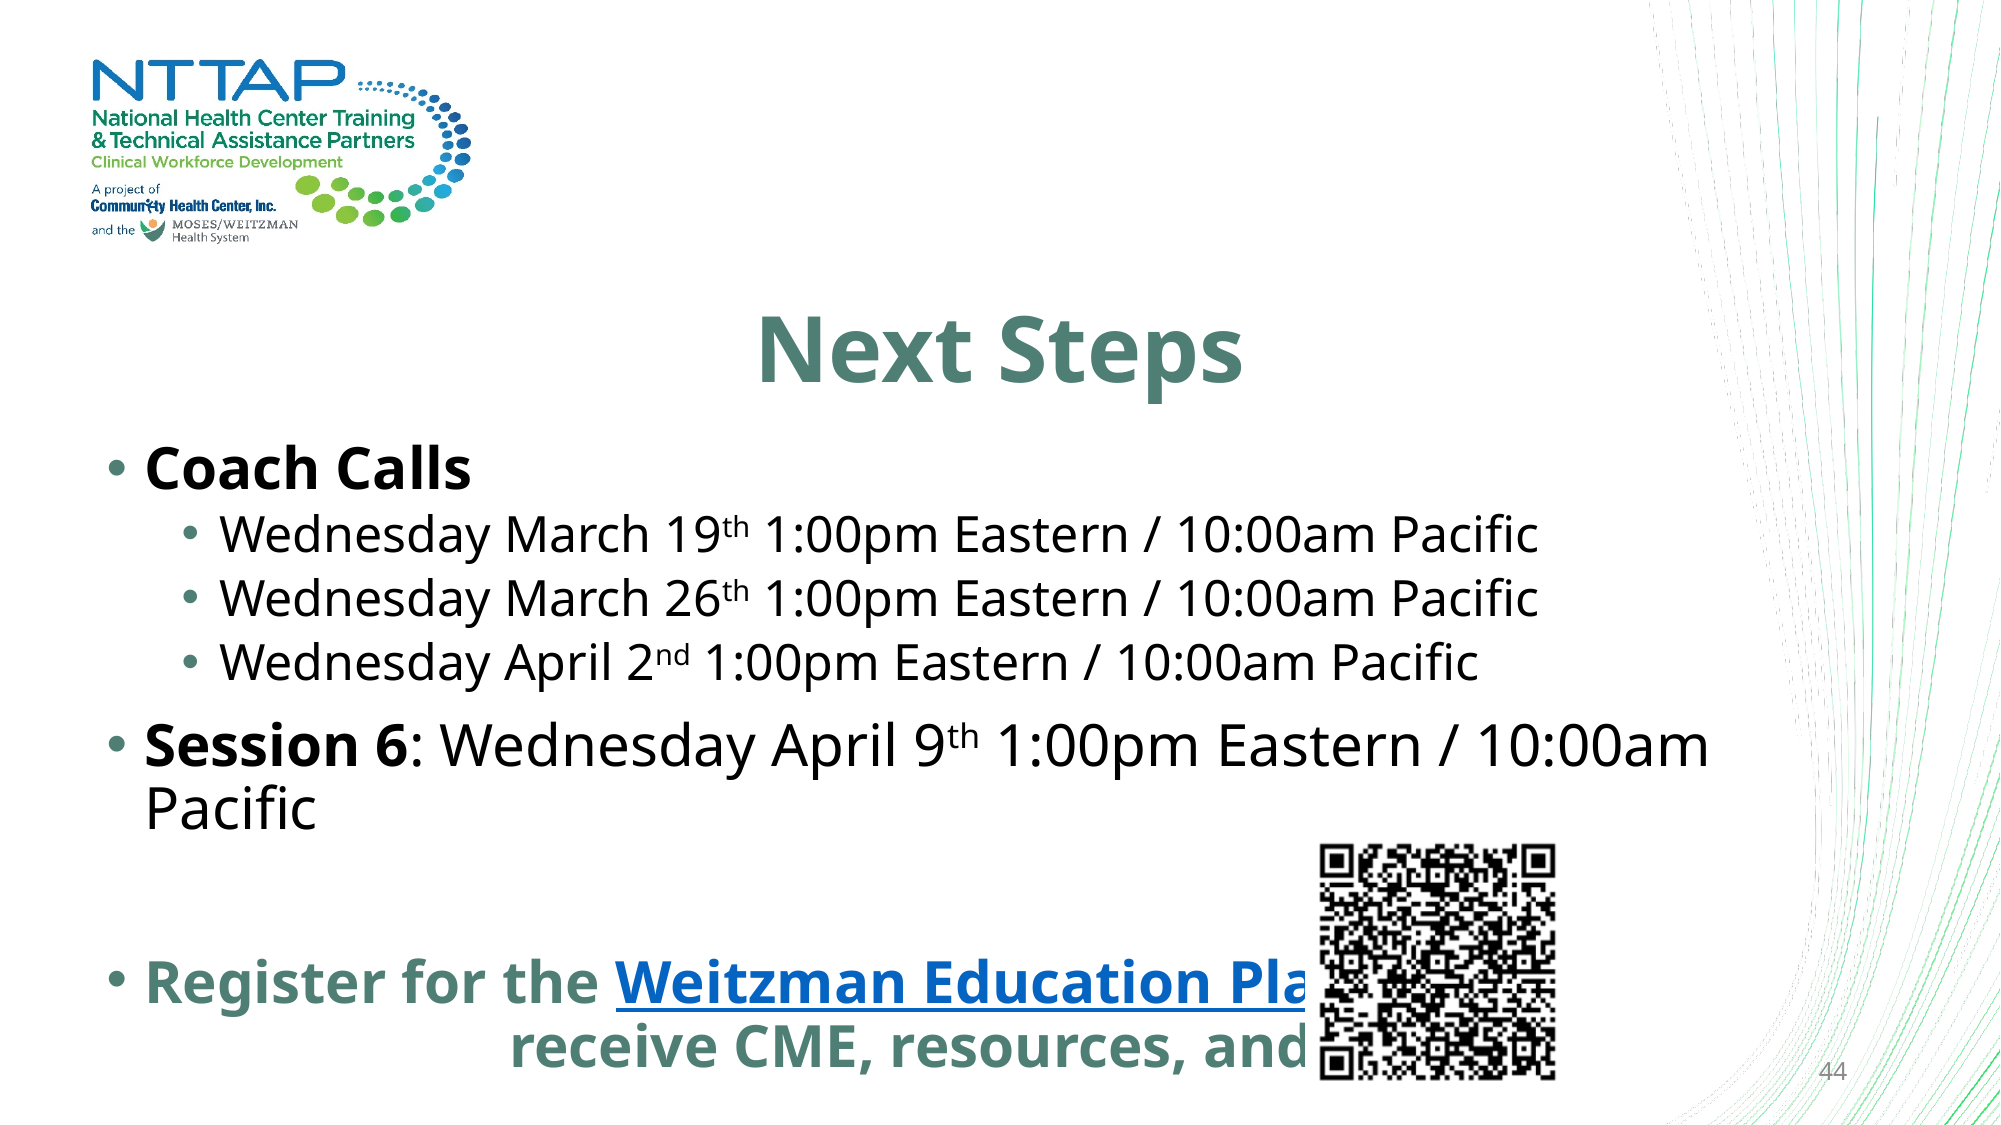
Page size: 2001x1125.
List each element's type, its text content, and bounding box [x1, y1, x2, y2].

picture [1588, 0, 2000, 273]
list Coach Calls Wednesday March 19th 1:00pm Eastern / 10:00am Pacific Wednesday March 26th 1:00pm Eastern / 10:00am Pacific Wednesday April 2nd 1:00pm Eastern / 10:00am Pacific Session 6: Wednesday April 9th 1:00pm Eastern / 10:00am Pacific Register for the Weitzman Education Platform to receive CME, resources, and more! [91, 432, 1837, 1053]
picture [1304, 835, 1570, 1092]
picture [91, 59, 471, 244]
picture [1588, 433, 2000, 1125]
title Next Steps [0, 273, 2000, 433]
